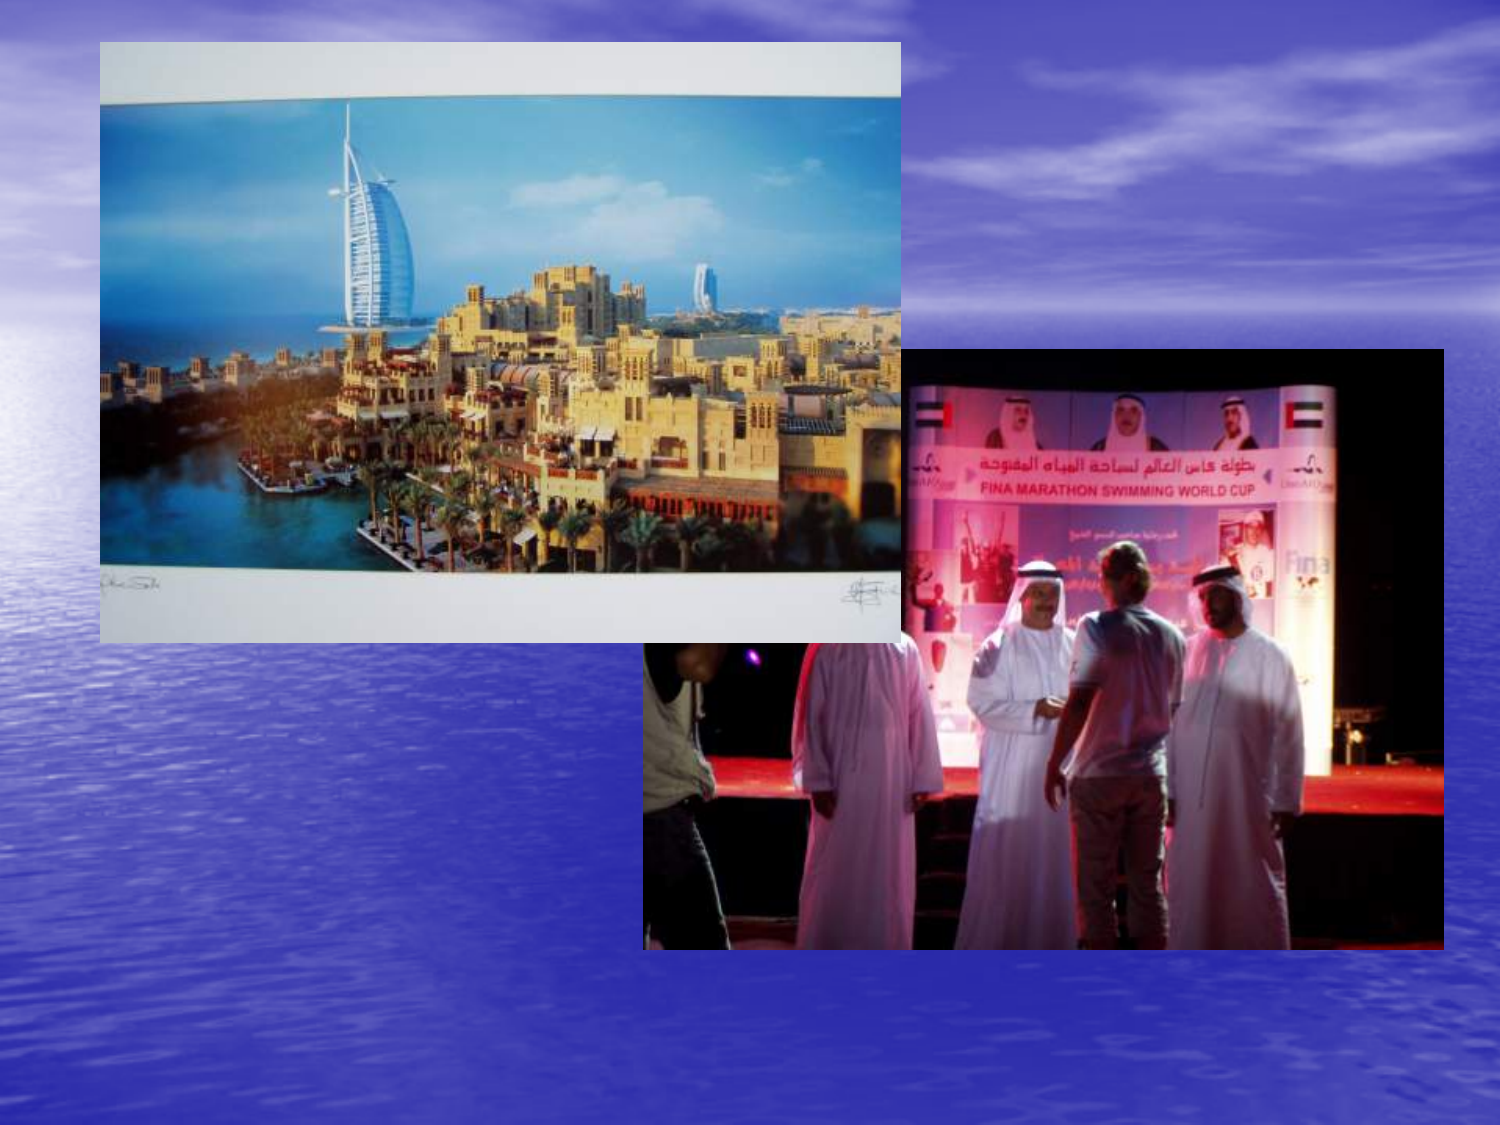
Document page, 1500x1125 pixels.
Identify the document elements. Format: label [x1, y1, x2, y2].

picture [100, 42, 1444, 950]
